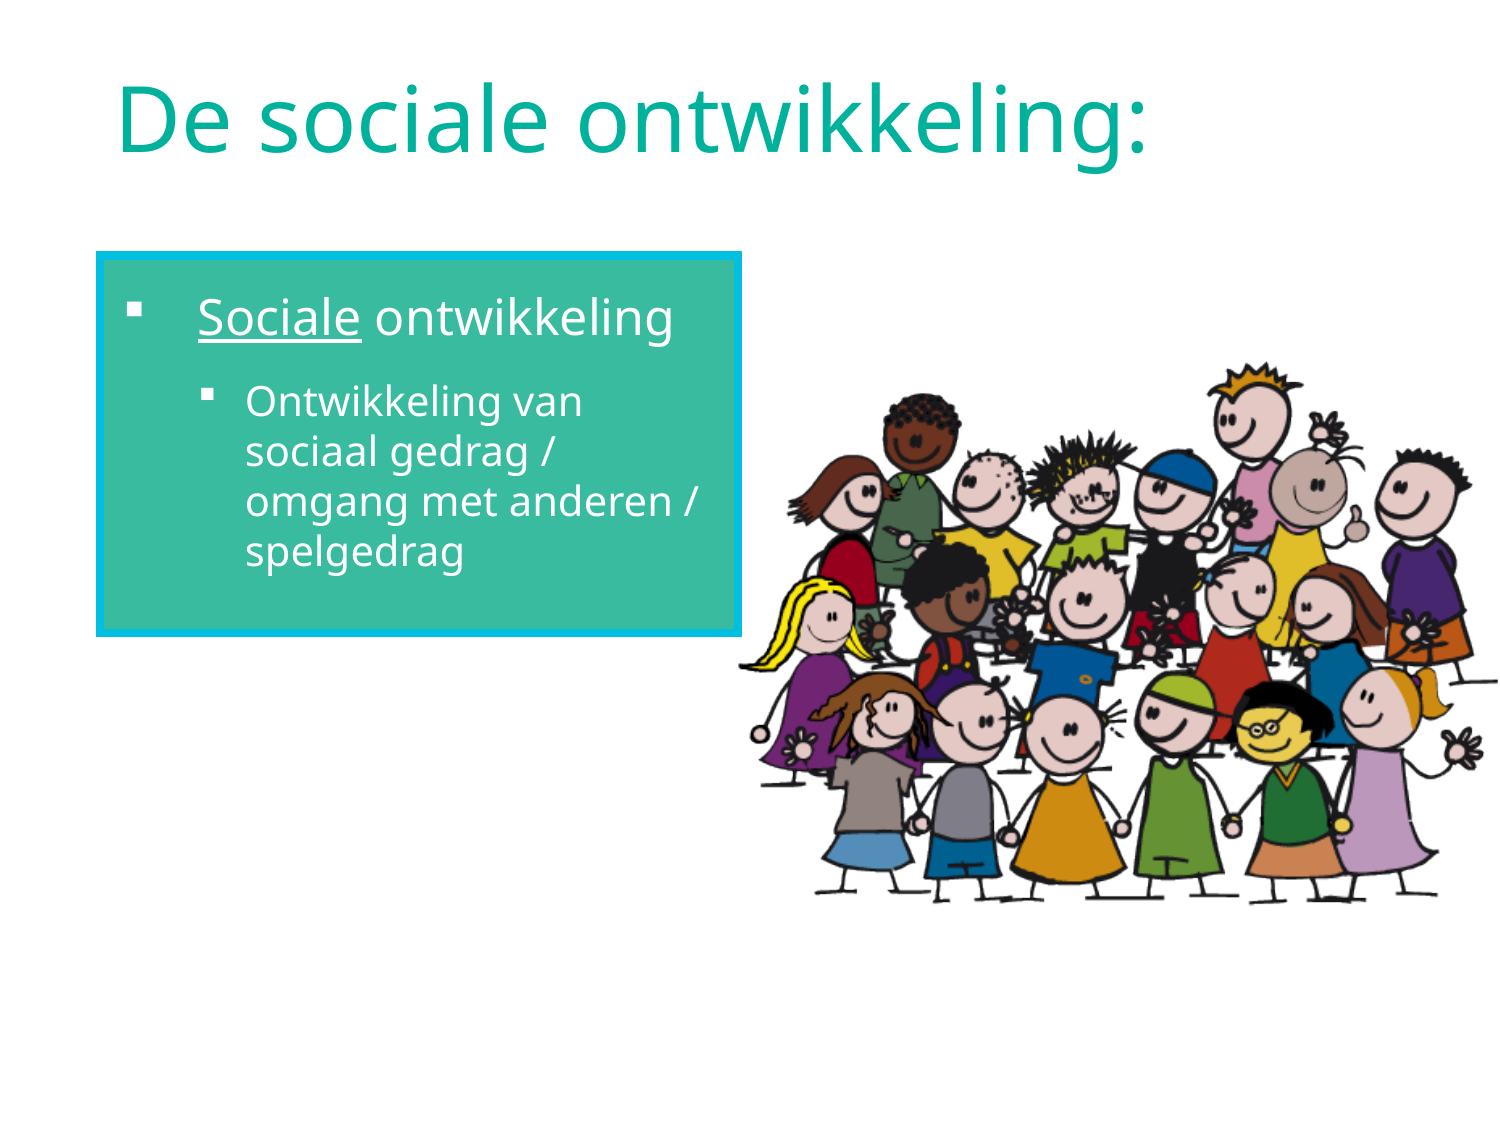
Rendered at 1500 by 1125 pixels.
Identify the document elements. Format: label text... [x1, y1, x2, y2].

title De sociale ontwikkeling: [99, 44, 1425, 188]
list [737, 361, 1500, 906]
list Sociale ontwikkeling Ontwikkeling van sociaal gedrag / omgang met anderen / spelgedrag [96, 251, 742, 637]
